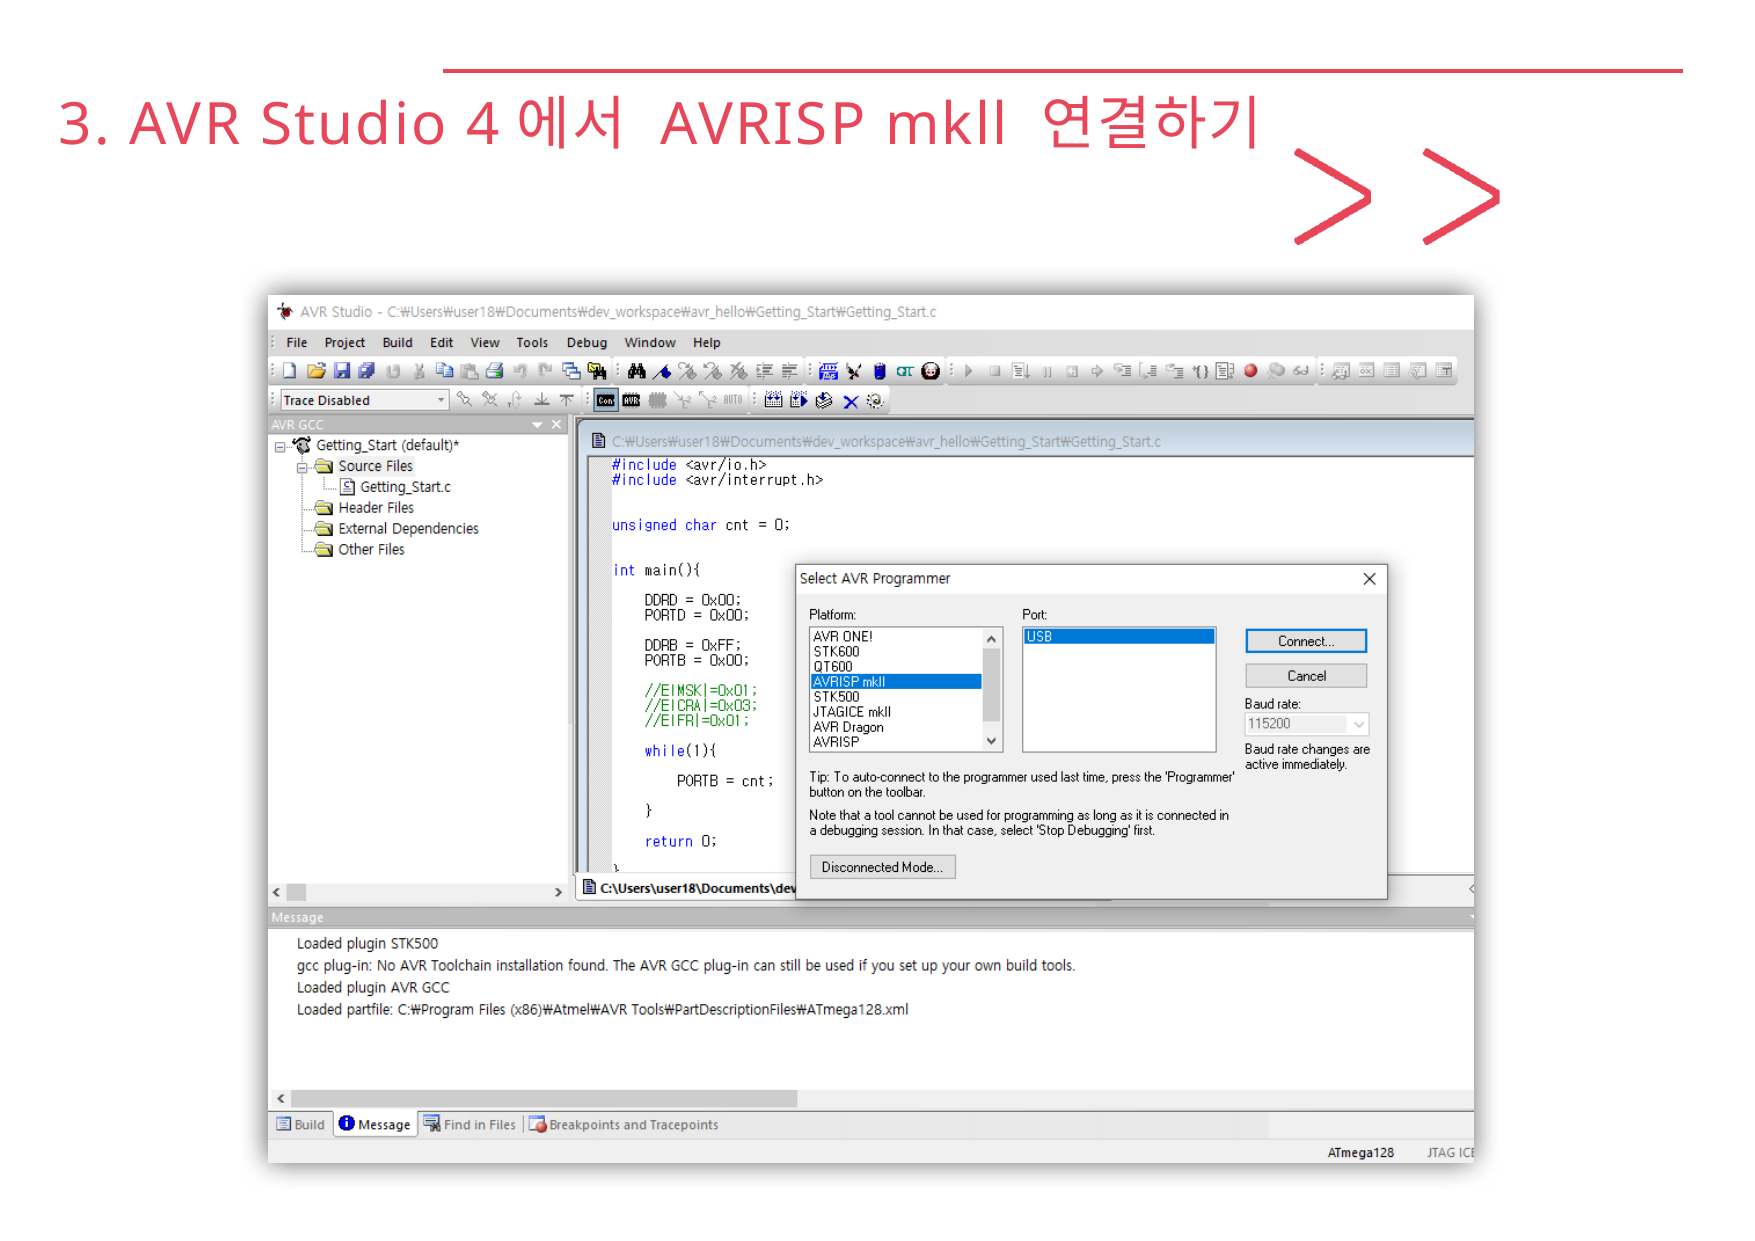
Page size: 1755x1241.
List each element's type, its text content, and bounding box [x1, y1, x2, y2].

title 3. AVR Studio 4에서 AVRISP mkll 연결하기 [59, 64, 1303, 591]
picture [268, 295, 1474, 1163]
picture [1303, 128, 1504, 261]
